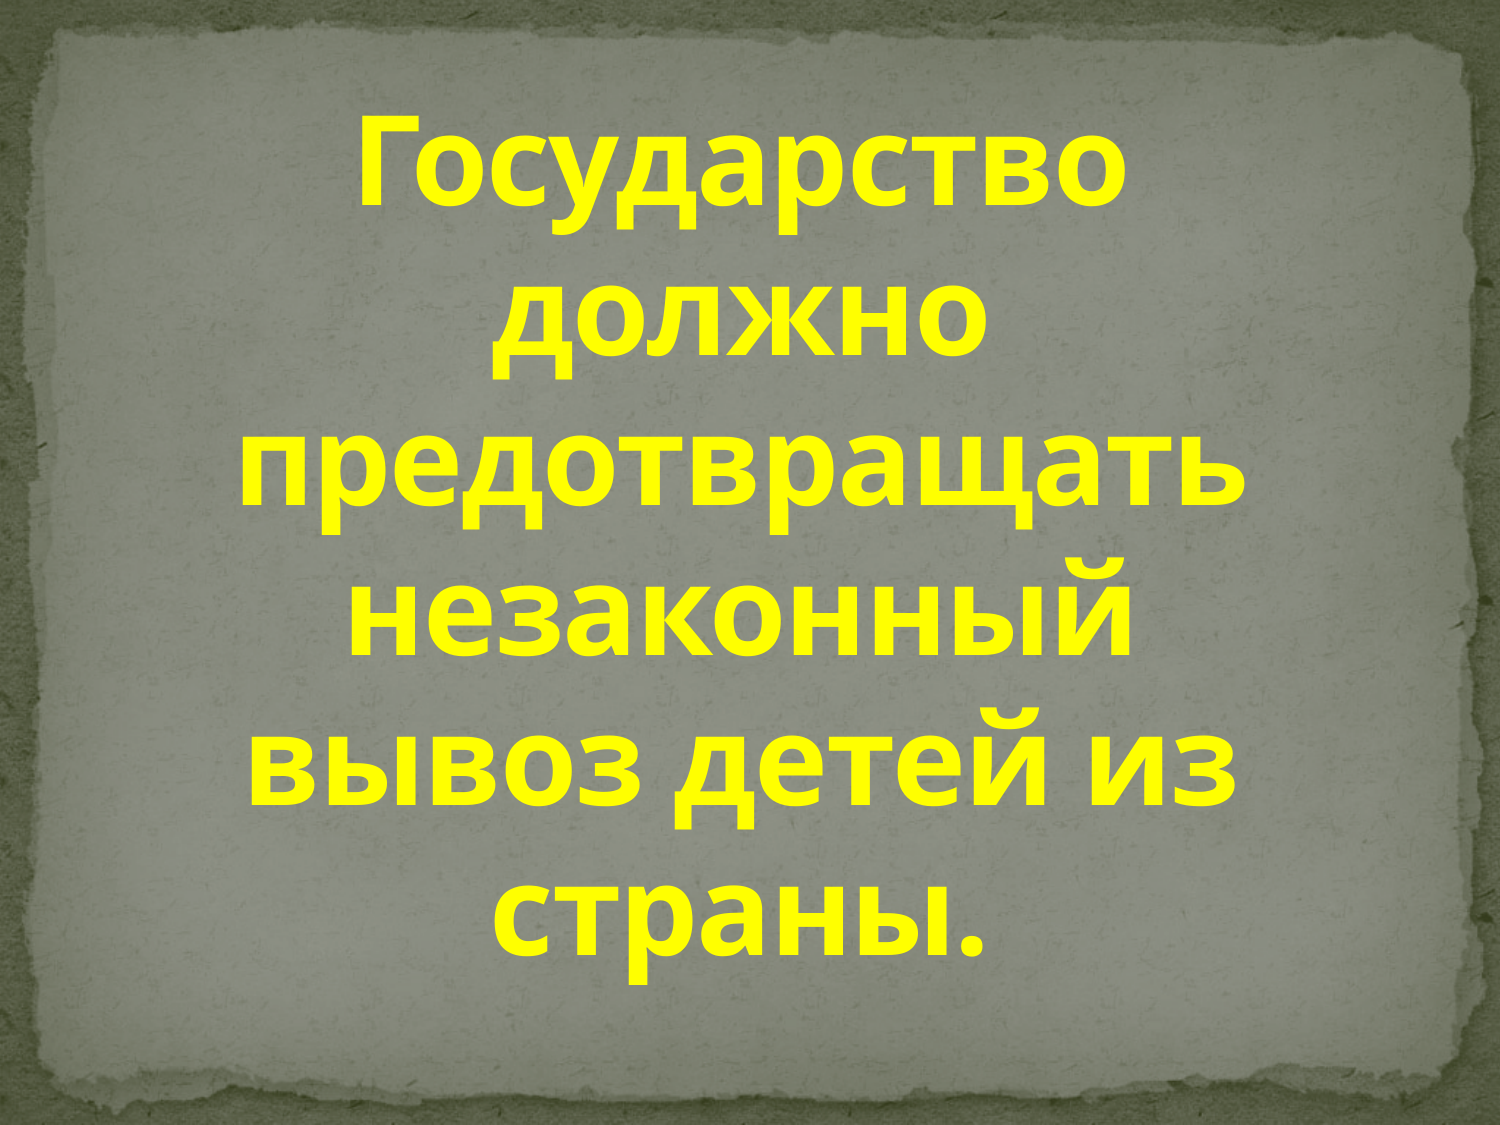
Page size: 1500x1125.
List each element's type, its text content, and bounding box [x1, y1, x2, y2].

title Государство должно предотвращать незаконный вывоз детей из страны. [199, 160, 1282, 988]
